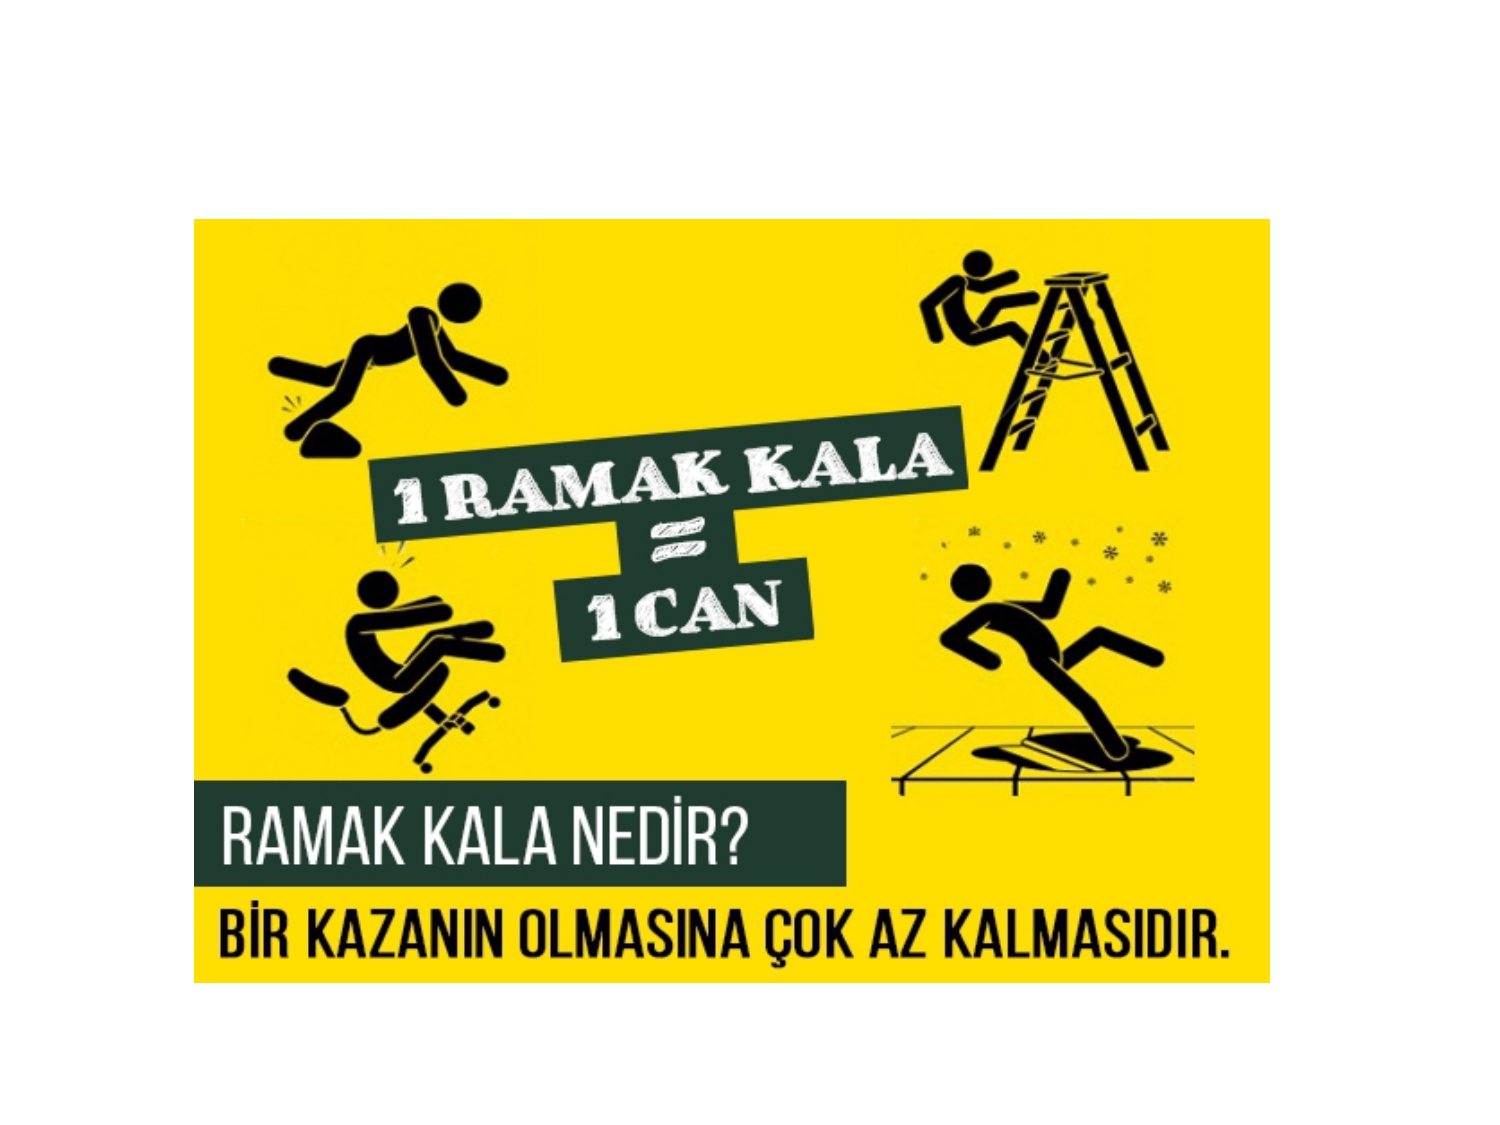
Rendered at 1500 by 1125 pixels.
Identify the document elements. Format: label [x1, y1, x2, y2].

list [194, 219, 1270, 983]
